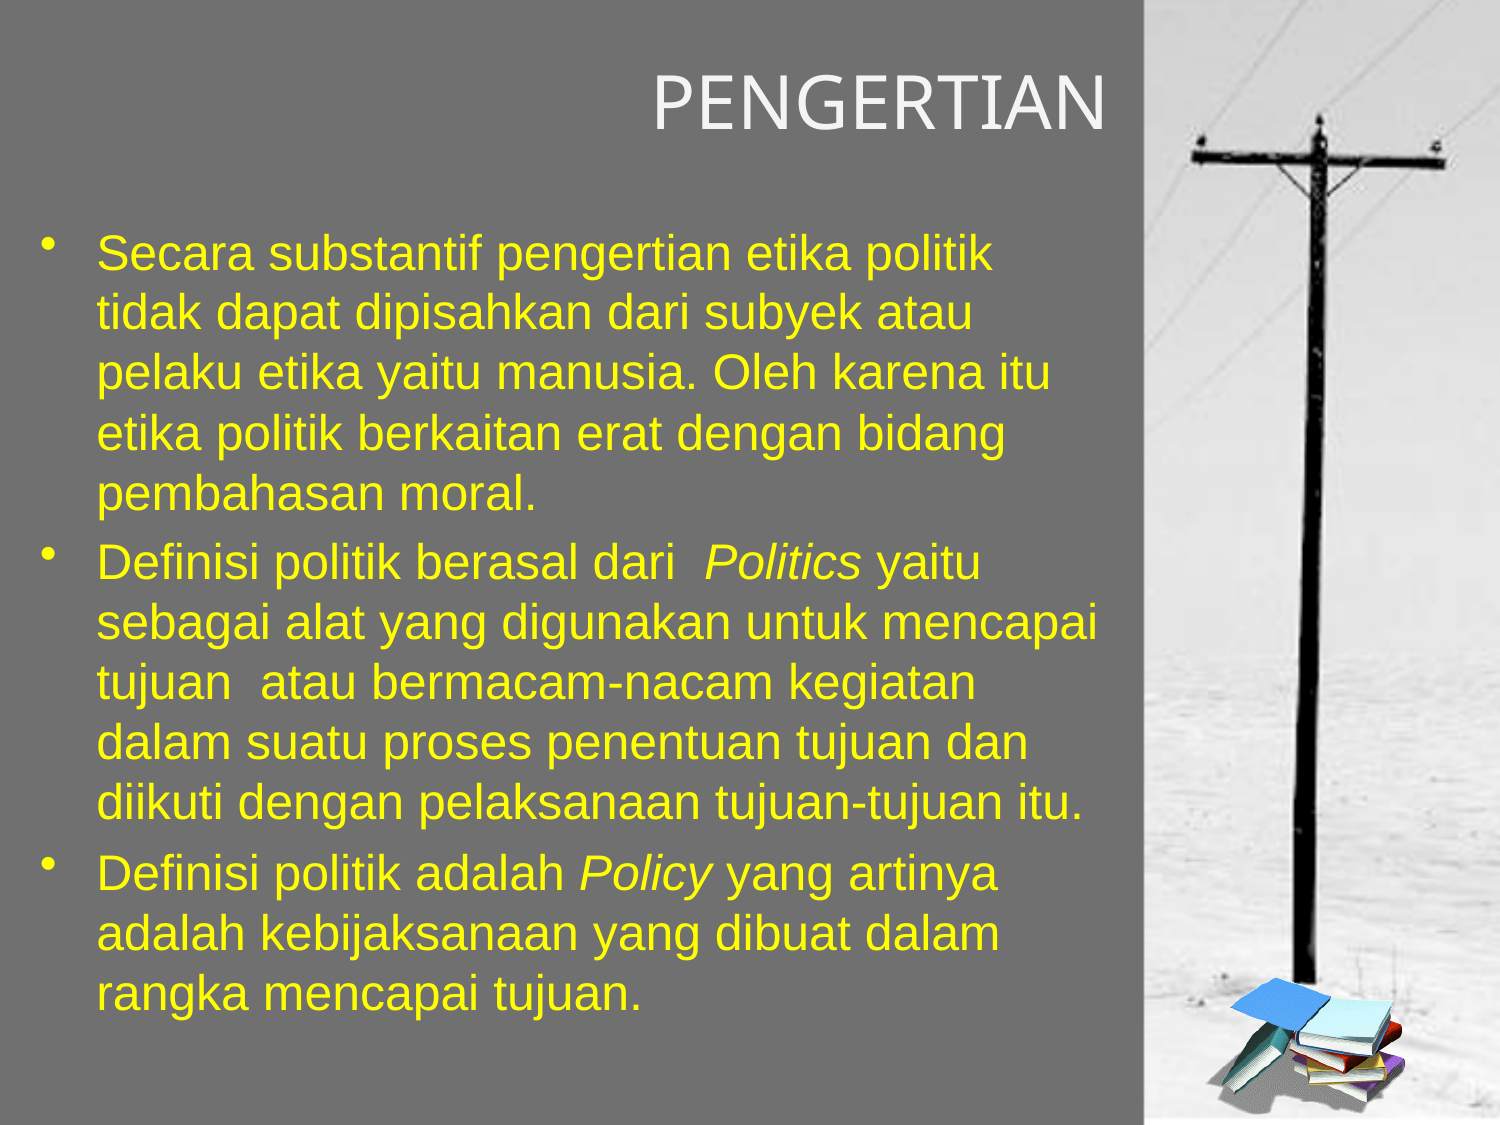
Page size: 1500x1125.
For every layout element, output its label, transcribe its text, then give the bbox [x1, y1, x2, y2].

list Secara substantif pengertian etika politik tidak dapat dipisahkan dari subyek atau pelaku etika yaitu manusia. Oleh karena itu etika politik berkaitan erat dengan bidang pembahasan moral. Definisi politik berasal dari Politics yaitu sebagai alat yang digunakan untuk mencapai tujuan atau bermacam-nacam kegiatan dalam suatu proses penentuan tujuan dan diikuti dengan pelaksanaan tujuan-tujuan itu. Definisi politik adalah Policy yang artinya adalah kebijaksanaan yang dibuat dalam rangka mencapai tujuan. [24, 212, 1126, 1076]
picture [0, 0, 1500, 1125]
title PENGERTIAN [24, 24, 1126, 176]
